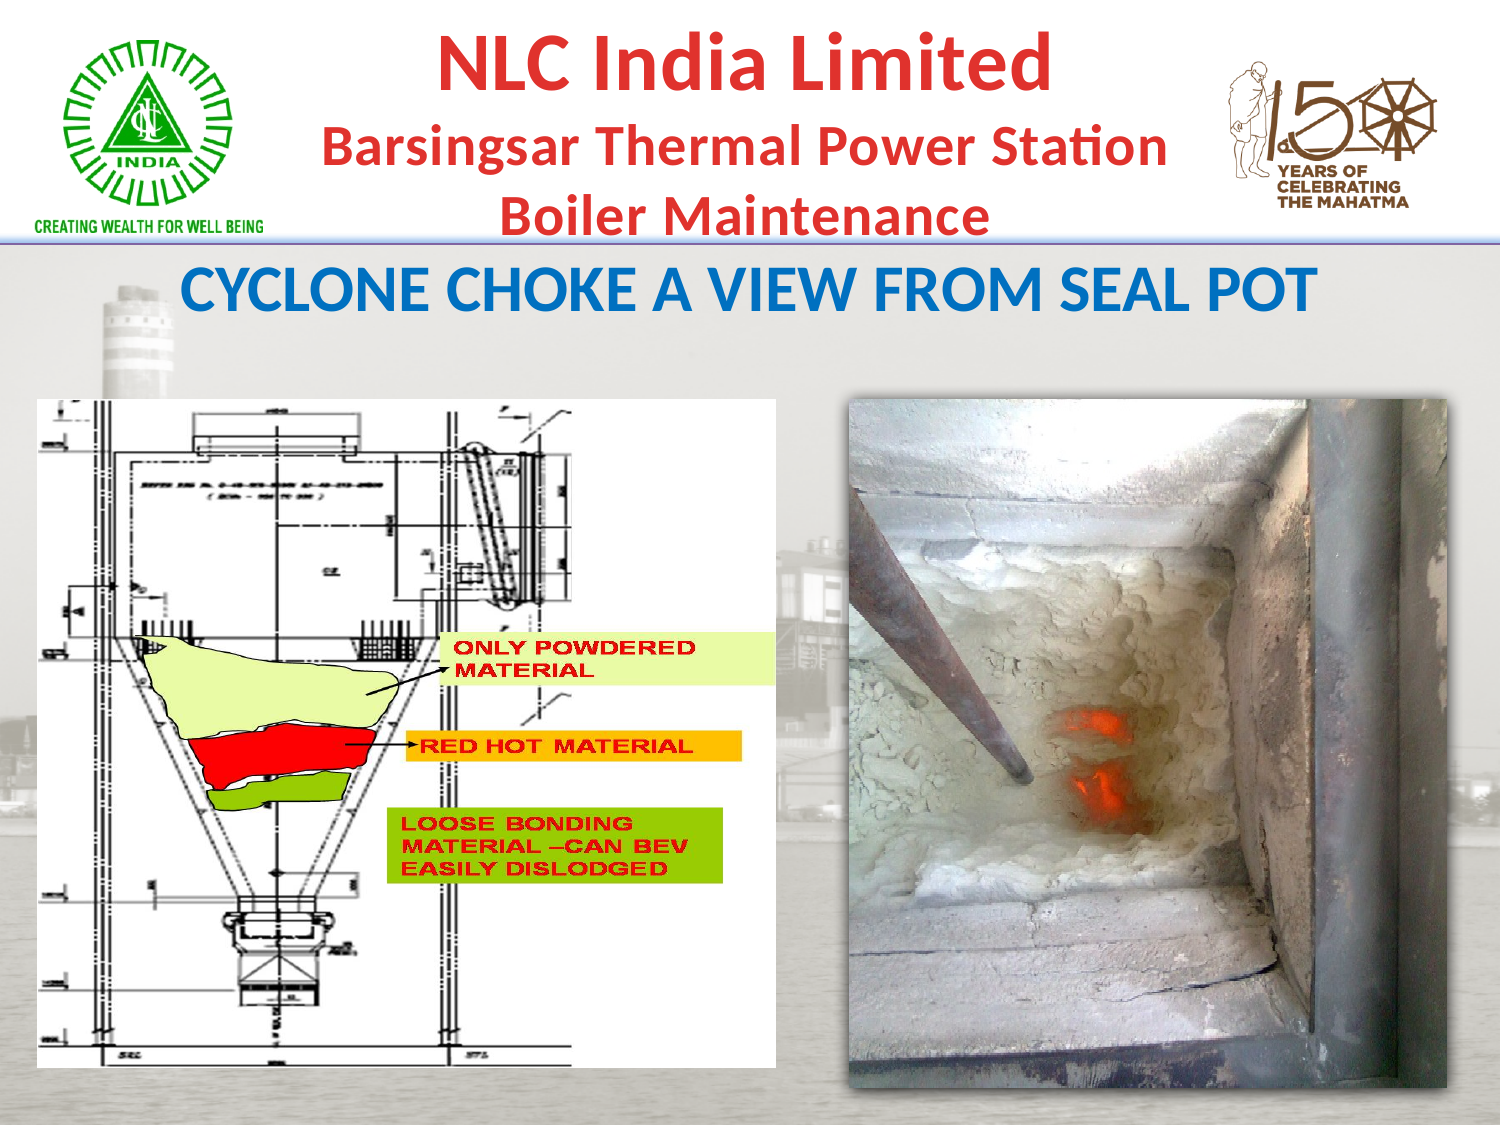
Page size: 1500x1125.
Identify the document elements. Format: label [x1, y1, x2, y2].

text_box [0, 0, 1500, 1125]
picture [37, 399, 776, 1069]
picture [849, 399, 1447, 1088]
